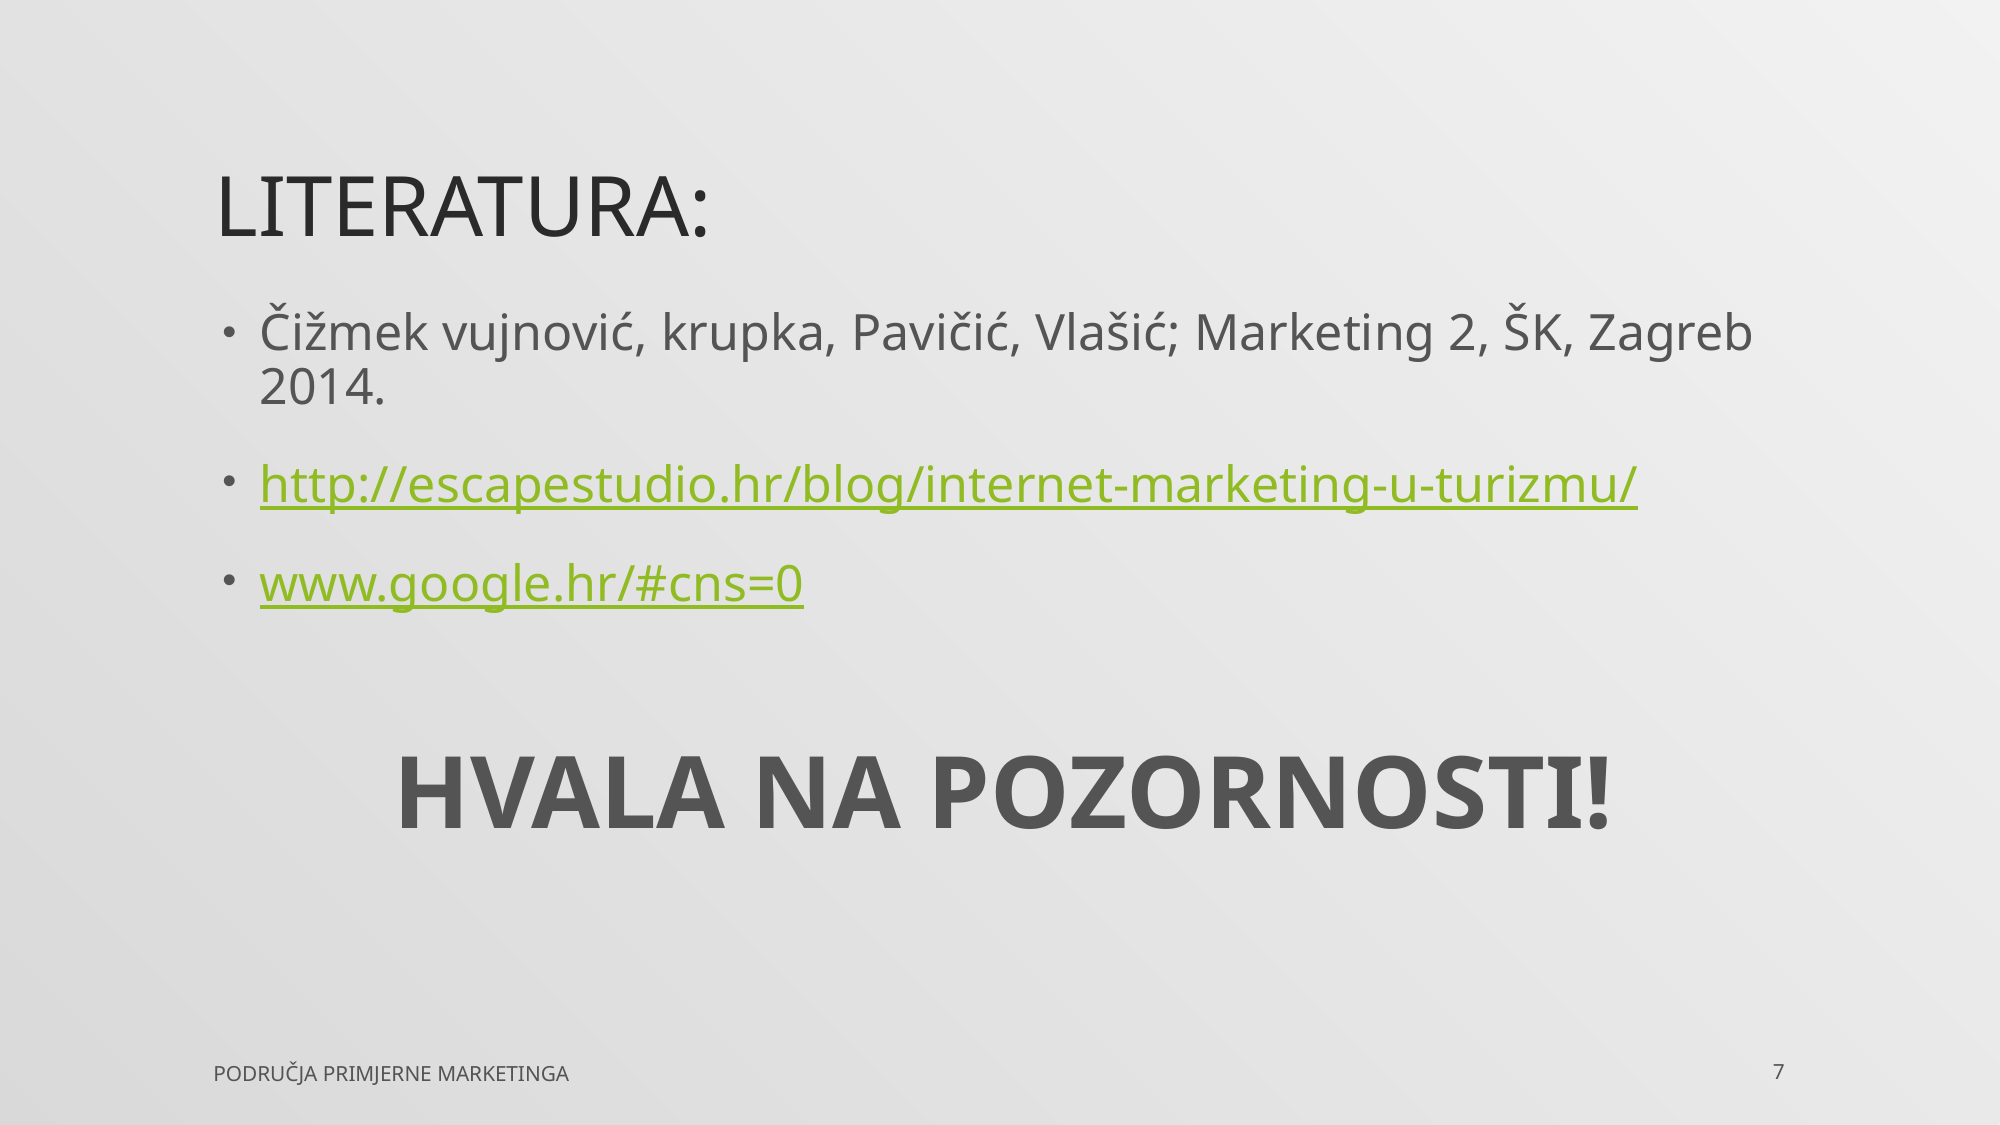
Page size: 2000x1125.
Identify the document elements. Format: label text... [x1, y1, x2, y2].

list Čižmek vujnović, krupka, Pavičić, Vlašić; Marketing 2, ŠK, Zagreb 2014. http://escapestudio.hr/blog/internet-marketing-u-turizmu/ www.google.hr/#cns=0 HVALA NA POZORNOSTI! [199, 299, 1800, 1013]
title Literatura: [199, 45, 1800, 263]
footer Područja primjerne marketinga [198, 1057, 1288, 1088]
slide_number 7 [1612, 1057, 1800, 1088]
